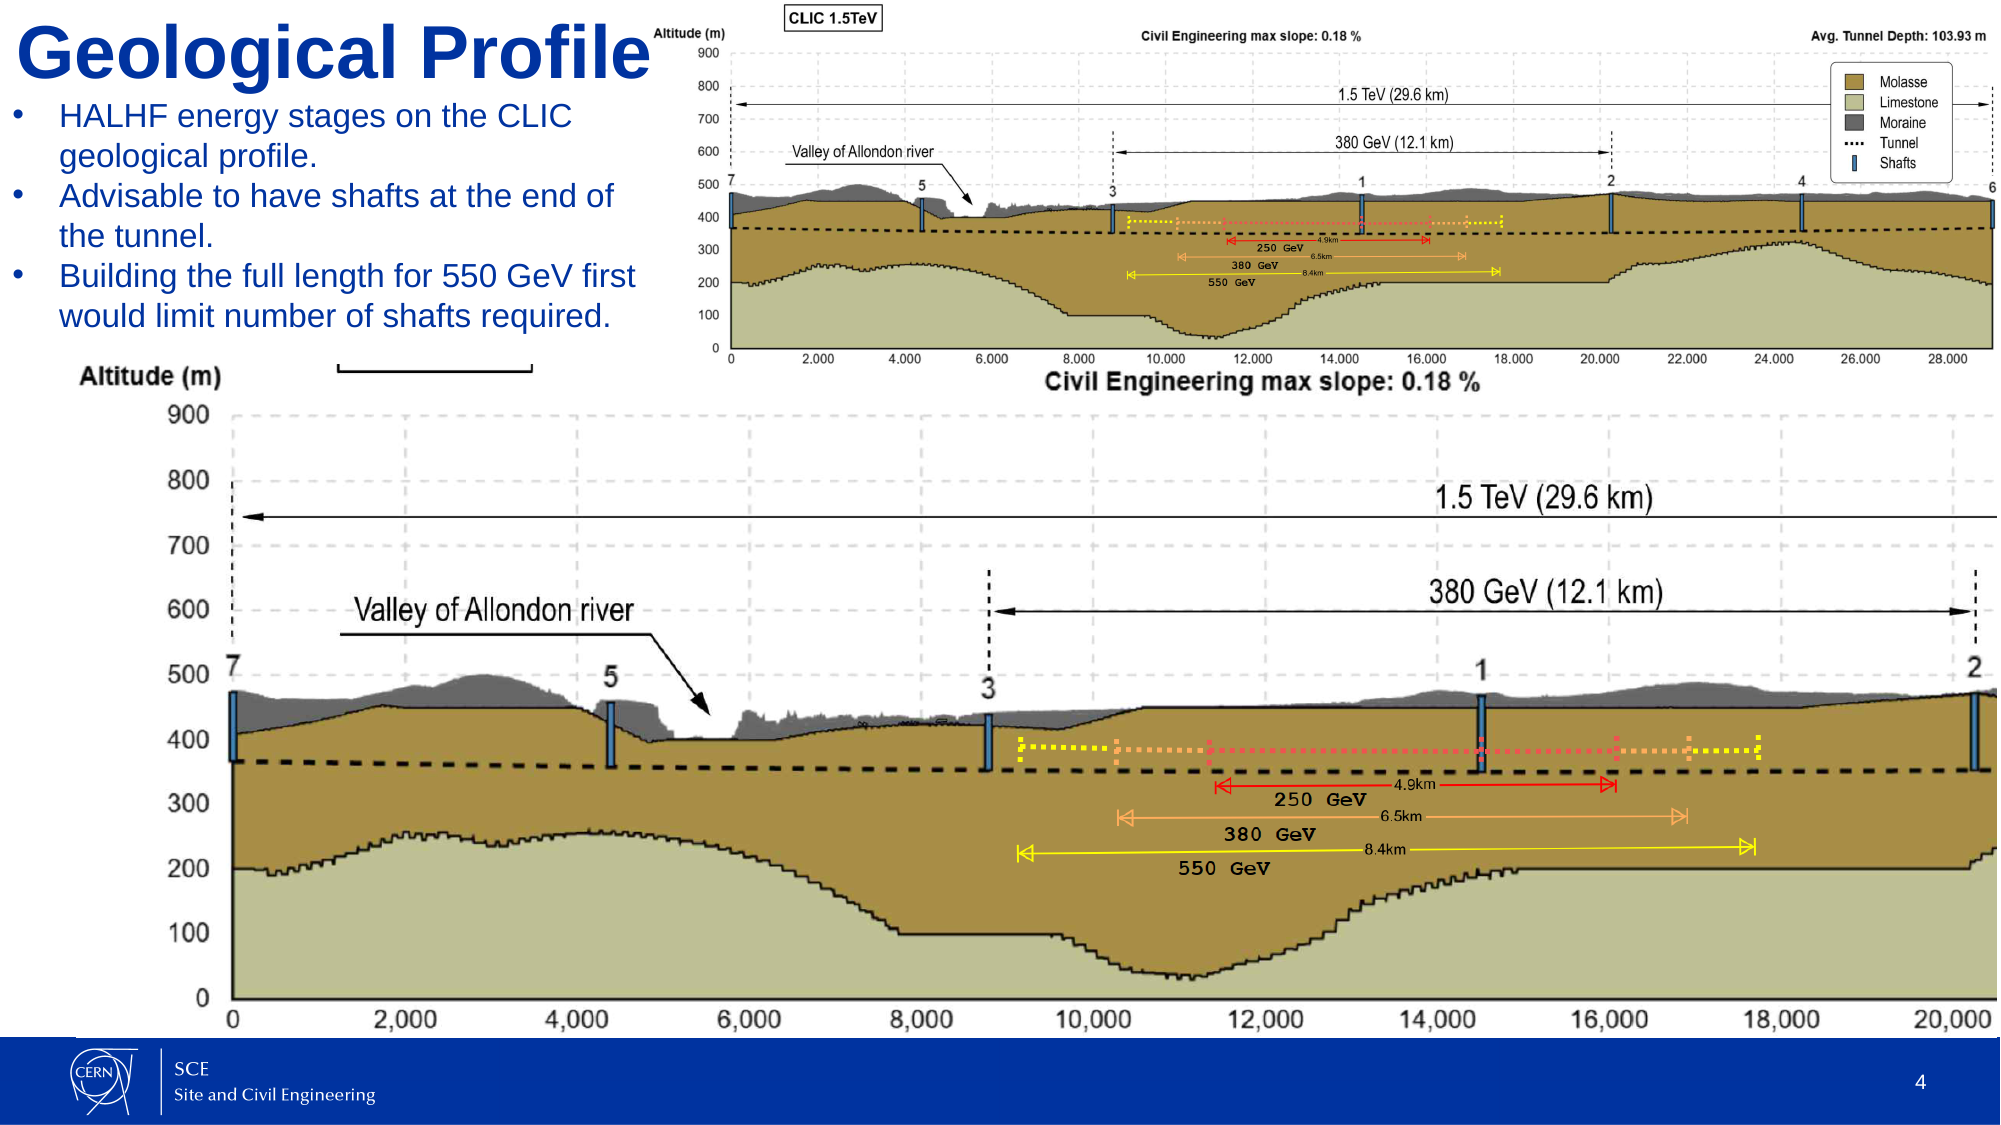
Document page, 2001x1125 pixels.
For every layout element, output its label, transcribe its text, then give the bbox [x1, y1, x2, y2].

picture [0, 2, 2000, 1125]
slide_number 4 [1815, 1051, 1927, 1112]
title Geological Profile [16, 14, 647, 87]
text_box HALHF energy stages on the CLIC geological profile. Advisable to have shafts at the end of the tunnel. Building the full length for 550 GeV first would limit number of shafts required. [0, 87, 647, 382]
